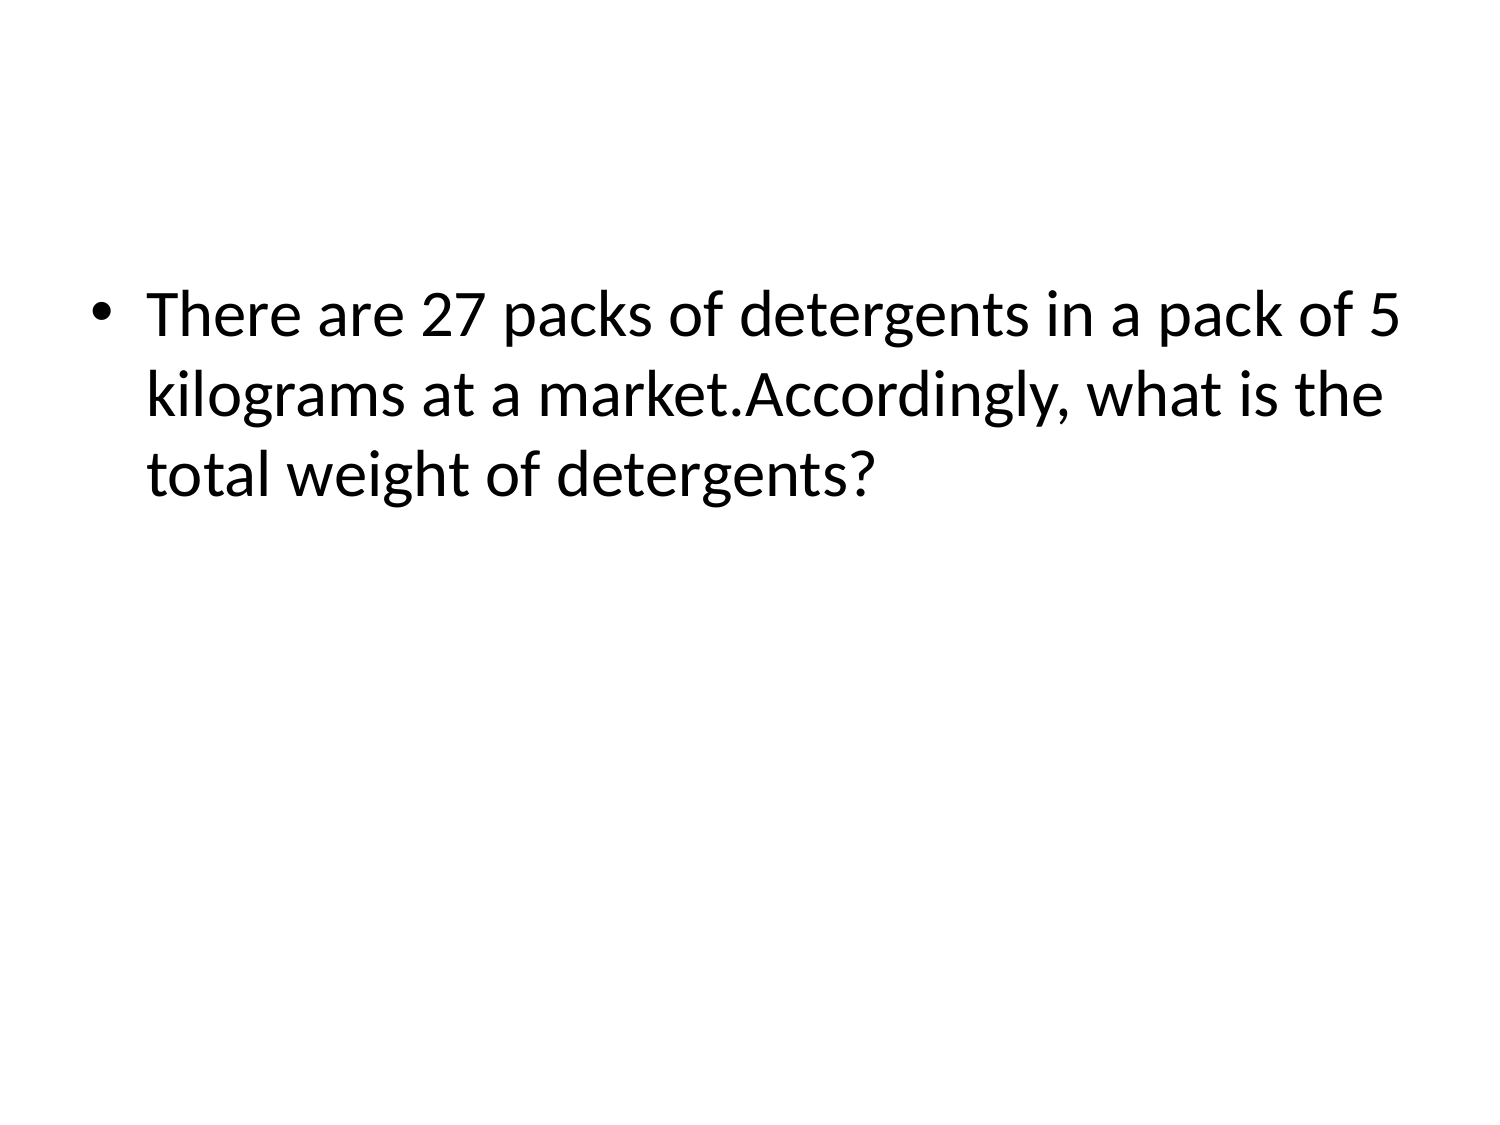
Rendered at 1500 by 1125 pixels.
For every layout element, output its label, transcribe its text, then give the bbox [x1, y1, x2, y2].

list There are 27 packs of detergents in a pack of 5 kilograms at a market.Accordingly, what is the total weight of detergents? [75, 262, 1425, 1005]
